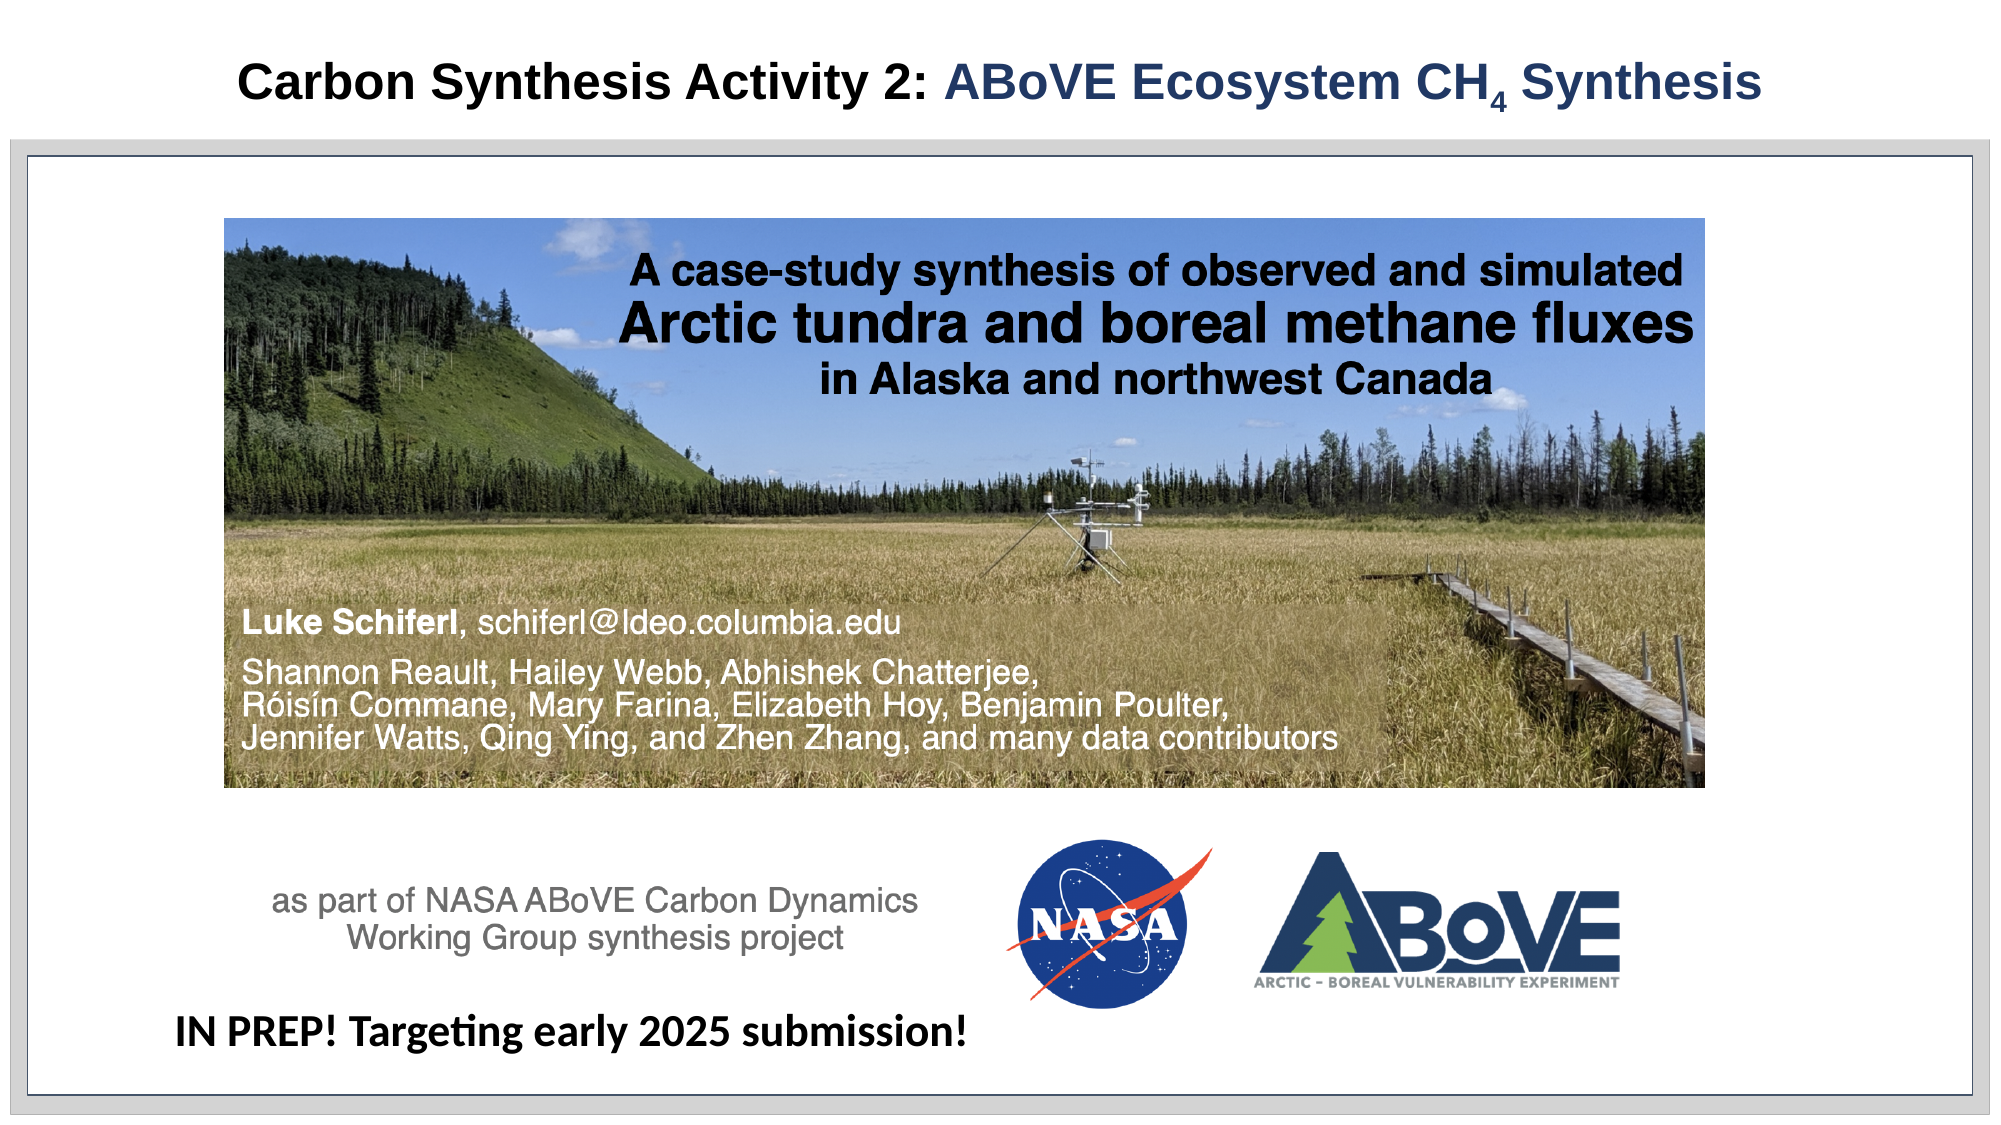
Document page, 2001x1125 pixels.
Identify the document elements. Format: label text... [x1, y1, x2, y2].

text_box [0, 0, 2000, 140]
text_box [27, 155, 1973, 1096]
title Carbon Synthesis Activity 2: ABoVE Ecosystem CH4 Synthesis [193, 28, 1807, 133]
text_box IN PREP! Targeting early 2025 submission! [159, 993, 995, 1063]
picture [0, 140, 2000, 1125]
